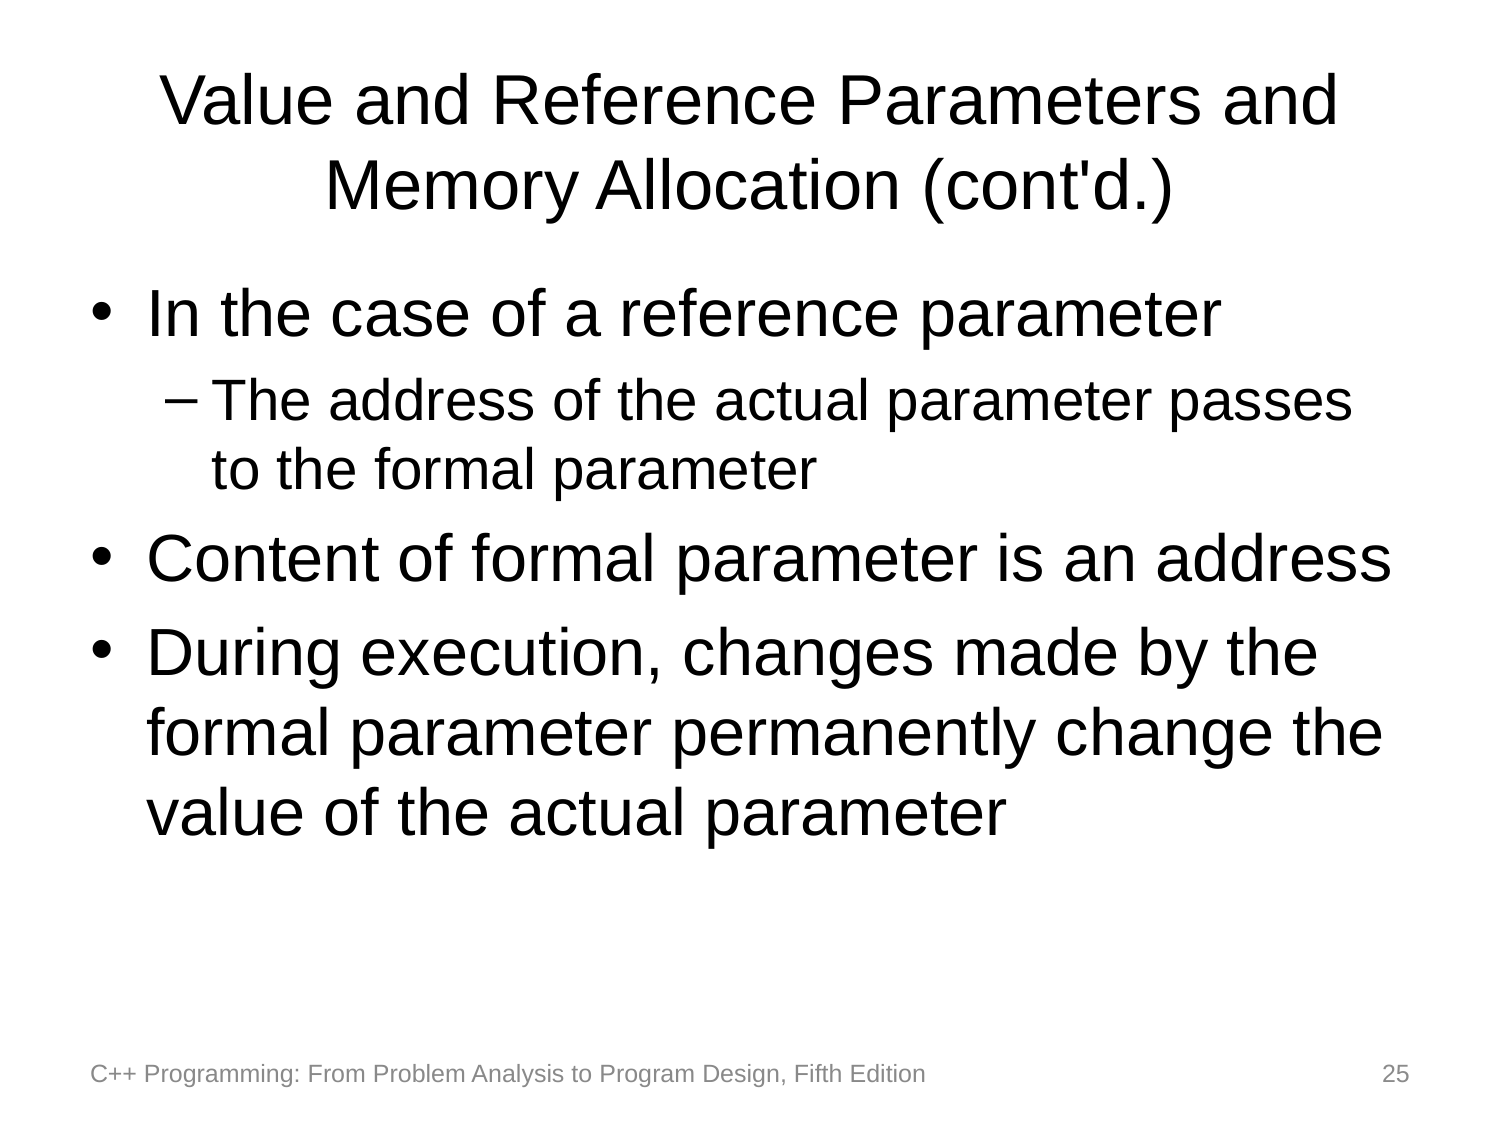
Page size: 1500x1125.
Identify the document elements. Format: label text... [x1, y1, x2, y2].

title Value and Reference Parameters and Memory Allocation (cont'd.) [74, 44, 1426, 233]
slide_number 25 [1074, 1042, 1425, 1103]
list In the case of a reference parameter The address of the actual parameter passes to the formal parameter Content of formal parameter is an address During execution, changes made by the formal parameter permanently change the value of the actual parameter [74, 262, 1426, 938]
footer C++ Programming: From Problem Analysis to Program Design, Fifth Edition [75, 1042, 988, 1103]
